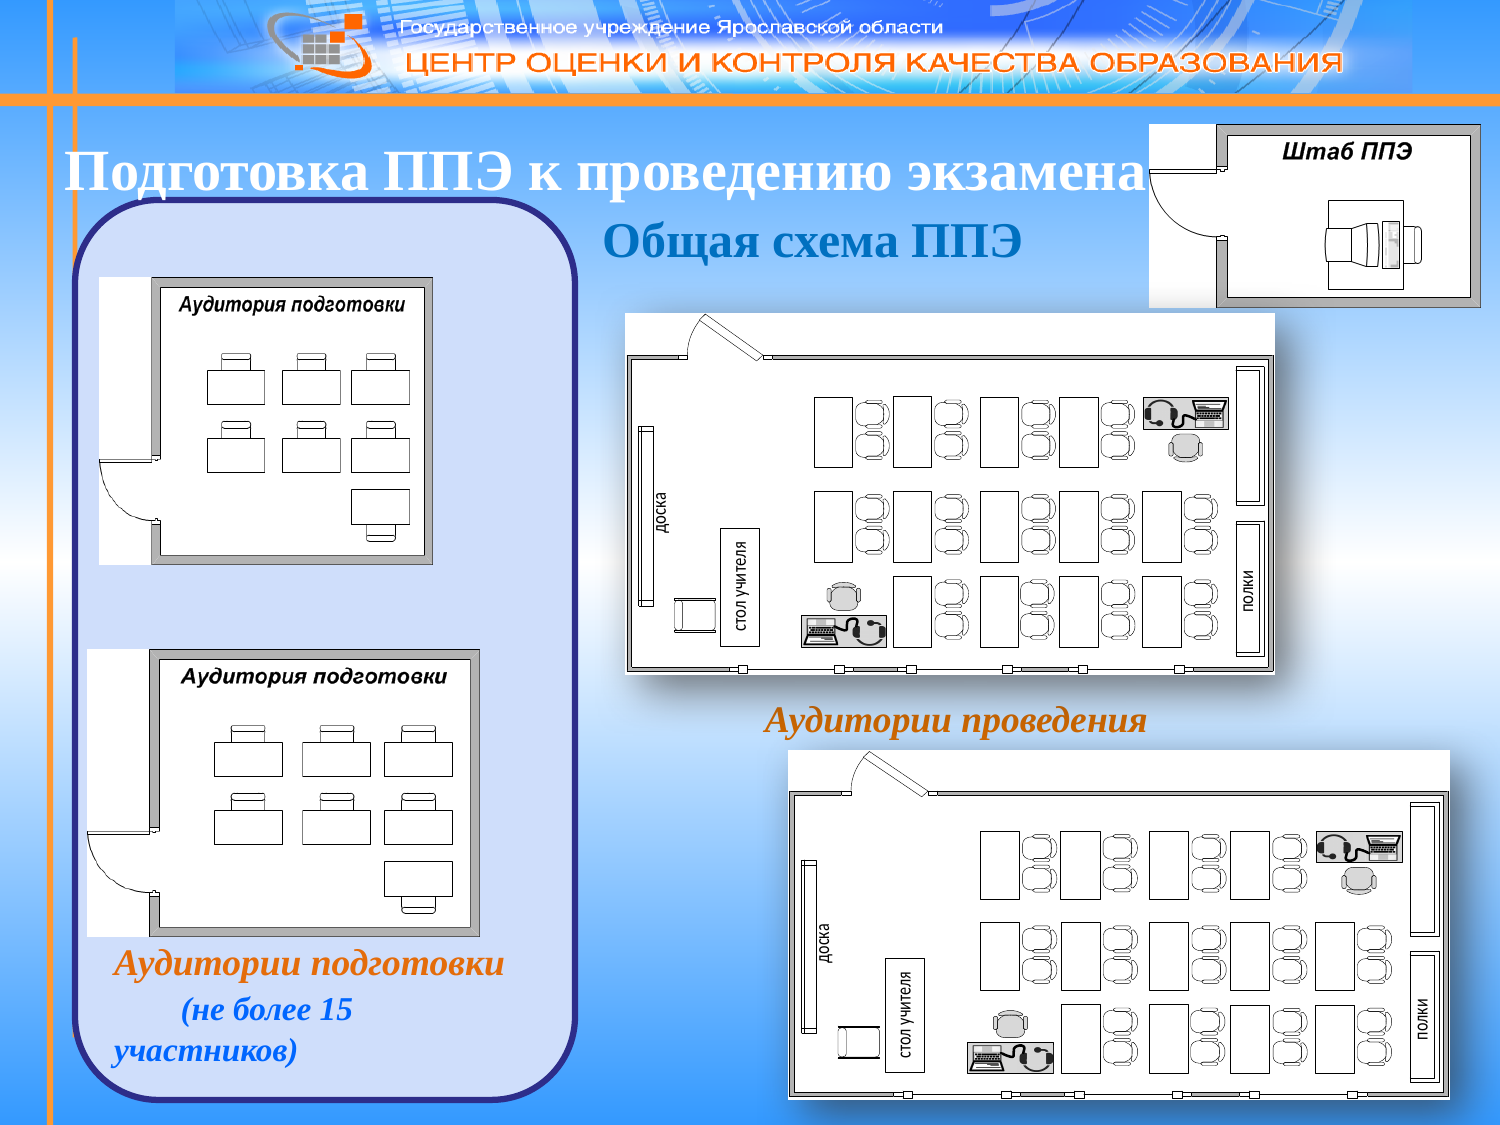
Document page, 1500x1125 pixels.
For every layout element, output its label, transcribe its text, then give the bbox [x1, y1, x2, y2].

text_box На бейдже должна быть отражена следующая информация: [578, 286, 1142, 290]
table_cell [0, 918, 46, 922]
picture [1149, 124, 1481, 309]
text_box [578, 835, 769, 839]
picture [624, 312, 1276, 676]
text_box Общая схема ППЭ [587, 210, 1138, 276]
picture [99, 277, 434, 565]
text_box Подготовка ППЭ к проведению экзамена [49, 125, 1147, 210]
text_box Аудитории подготовки (не более 15 участников) [72, 210, 578, 1103]
text_box Аудитории проведения [749, 723, 1265, 748]
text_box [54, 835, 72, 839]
picture [174, 0, 1413, 93]
table_cell [54, 918, 72, 922]
picture [87, 649, 480, 937]
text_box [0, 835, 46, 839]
picture [787, 749, 1451, 1101]
table_cell [578, 918, 769, 922]
